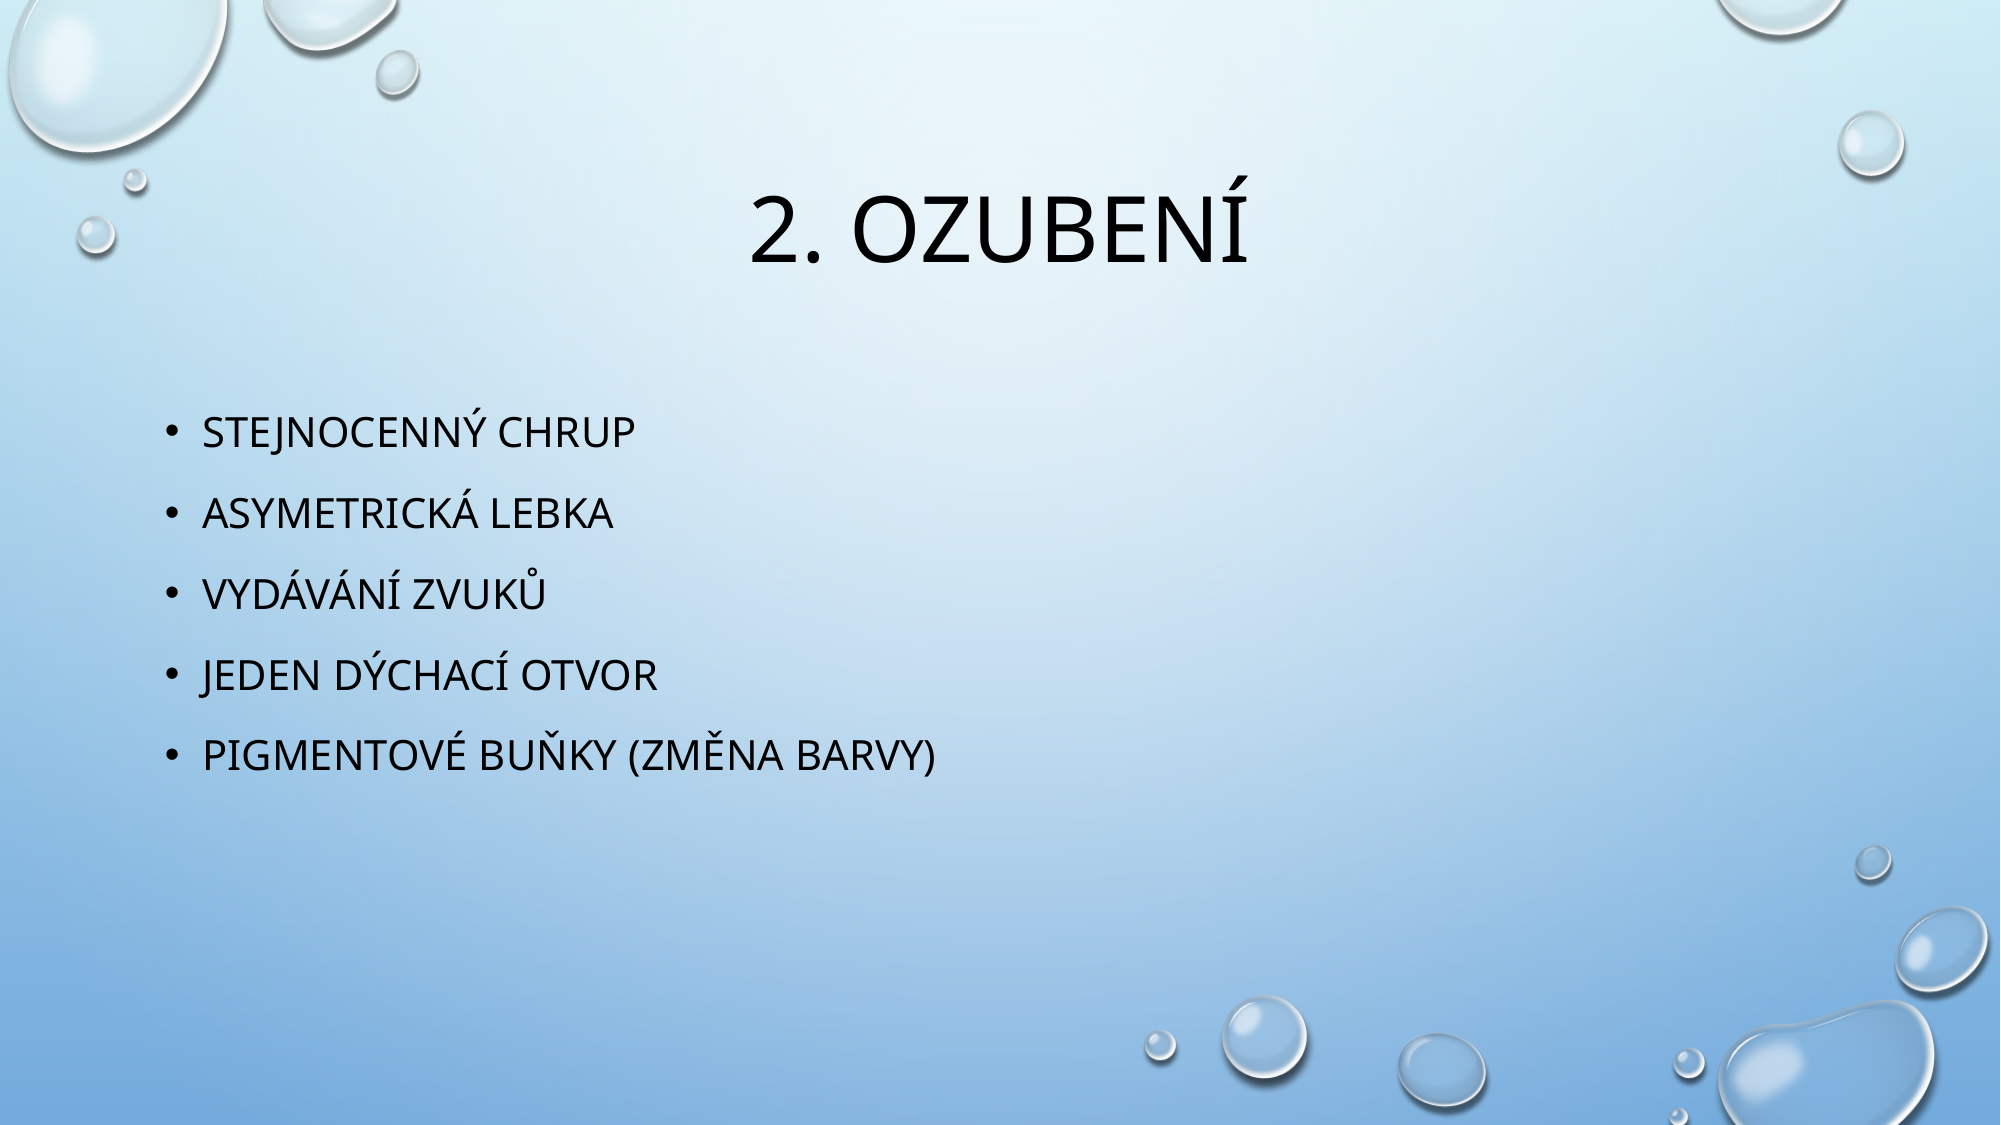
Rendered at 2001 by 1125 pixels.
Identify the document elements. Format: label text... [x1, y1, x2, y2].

list STEJNOCENNÝ CHRUP ASYMETRICKÁ LEBKA VYDÁVÁNÍ ZVUKŮ JEDEN DÝCHACÍ OTVOR PIGMENTOVÉ BUŇKY (ZMĚNA BARVY) [149, 388, 1850, 950]
picture [0, 0, 2000, 1125]
title 2. ozubení [149, 101, 1851, 364]
